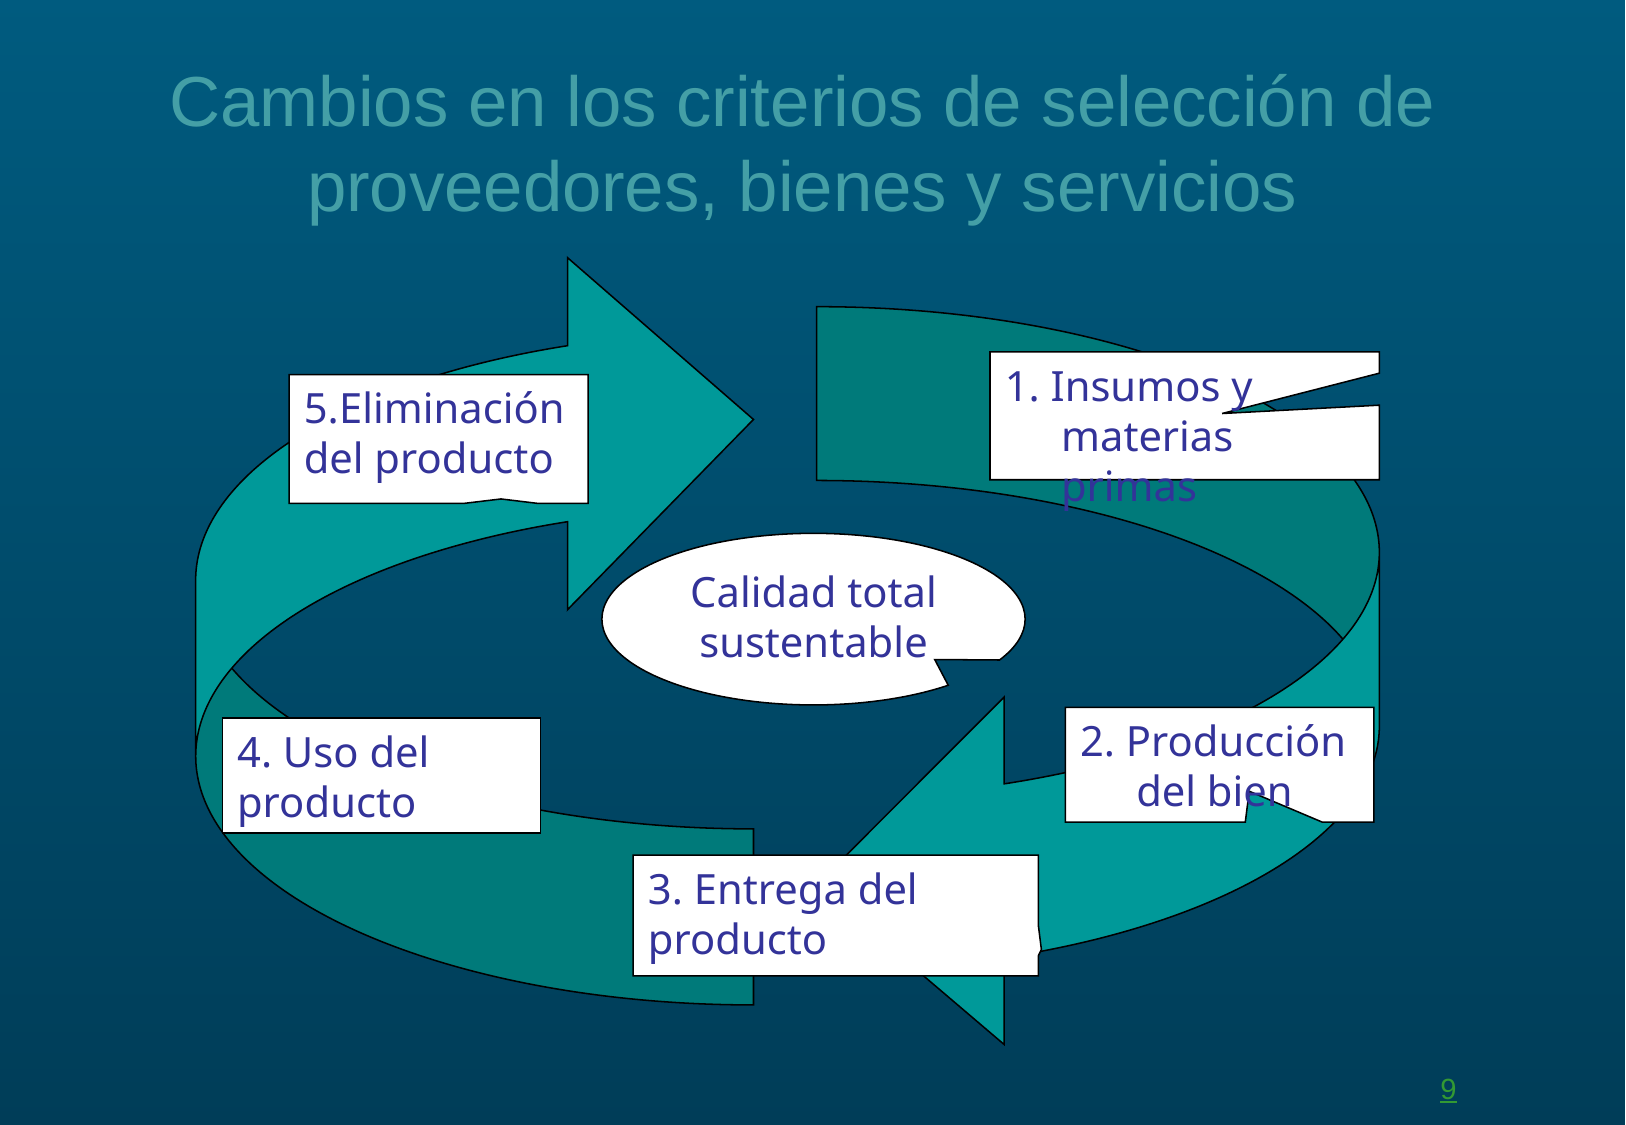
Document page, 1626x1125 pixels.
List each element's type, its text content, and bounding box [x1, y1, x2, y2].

text_box 9 [1349, 1049, 1472, 1125]
text_box Cambios en los criterios de selección de proveedores, bienes y servicios [44, 48, 1533, 234]
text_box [195, 243, 1380, 1059]
